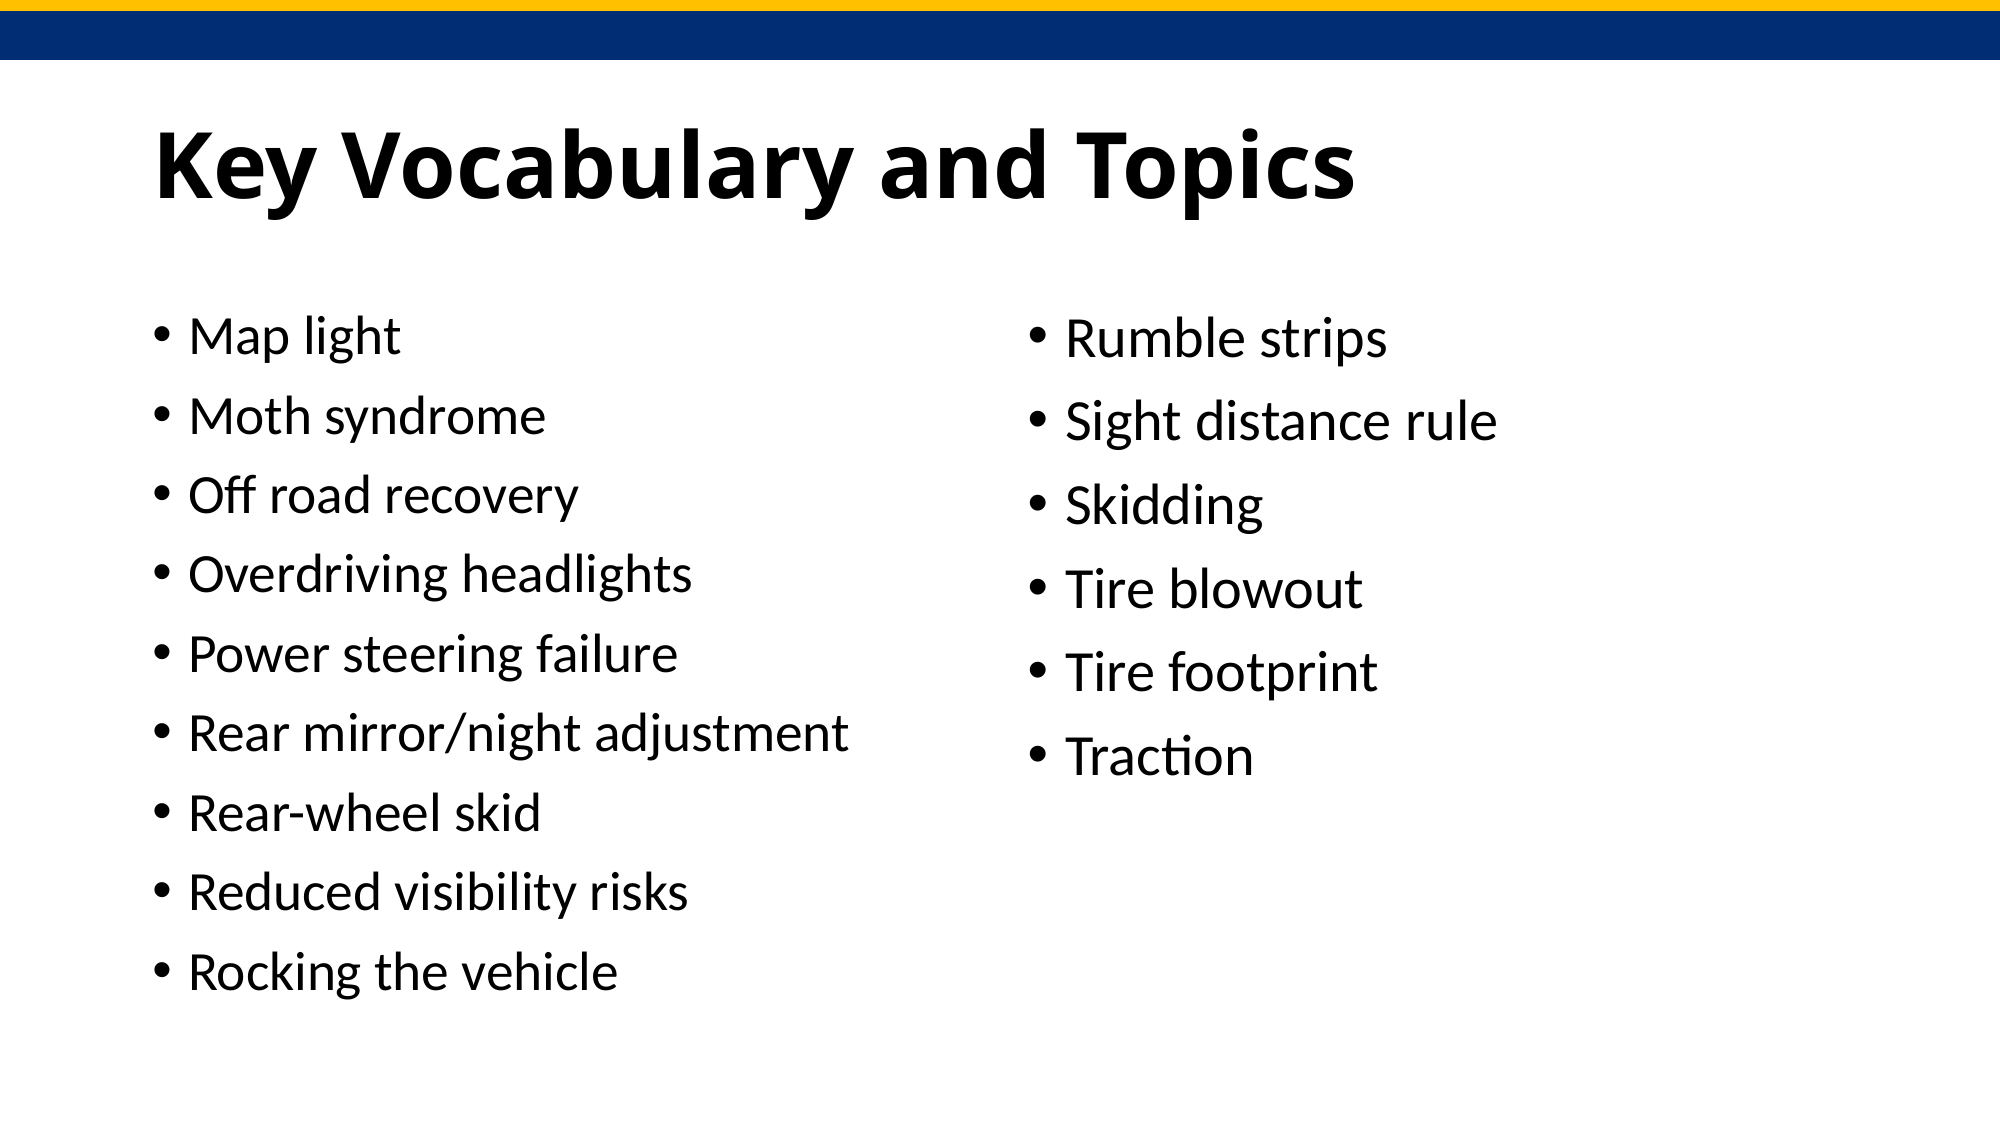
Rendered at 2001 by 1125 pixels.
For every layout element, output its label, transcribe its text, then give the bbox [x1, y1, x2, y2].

title Key Vocabulary and Topics [137, 59, 1863, 278]
picture [0, 0, 2000, 60]
list Rumble strips Sight distance rule Skidding Tire blowout Tire footprint Traction [1012, 299, 1863, 1014]
list Map light Moth syndrome Off road recovery Overdriving headlights Power steering failure Rear mirror/night adjustment Rear-wheel skid Reduced visibility risks Rocking the vehicle [137, 299, 988, 1014]
